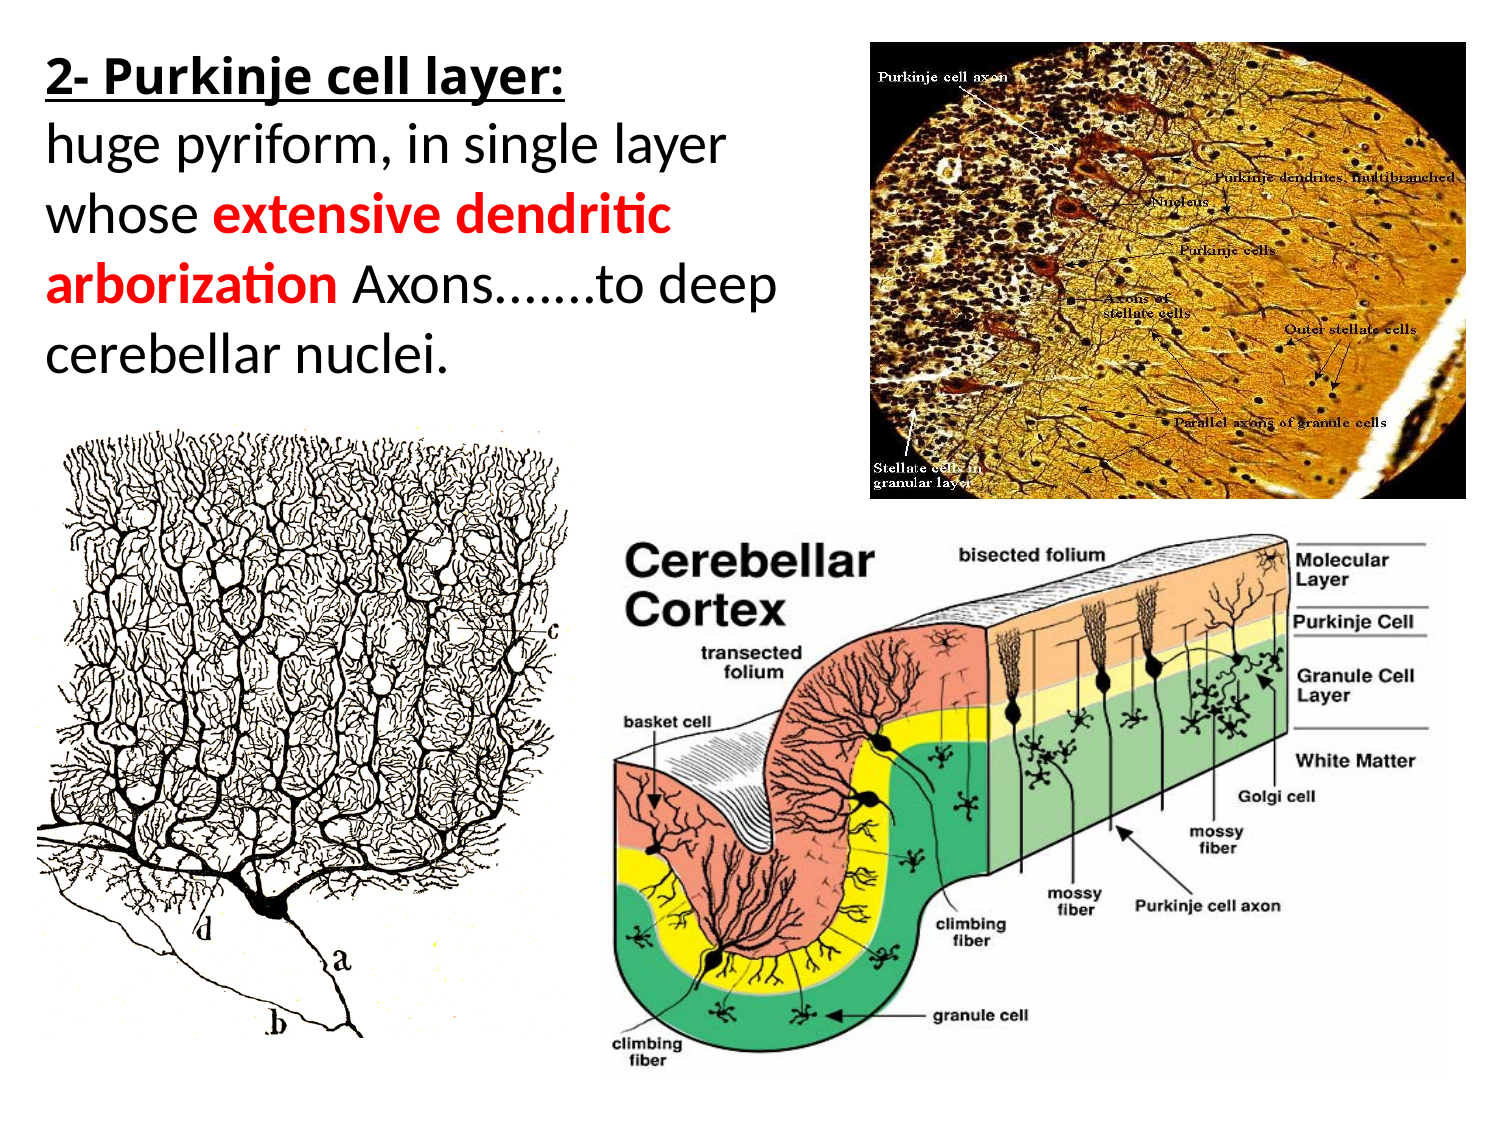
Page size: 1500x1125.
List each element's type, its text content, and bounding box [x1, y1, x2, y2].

picture [870, 42, 1466, 499]
picture [37, 424, 575, 1038]
picture [599, 524, 1446, 1075]
text_box 2- Purkinje cell layer: huge pyriform, in single layer whose extensive dendritic arborization Axons.......to deep cerebellar nuclei. [30, 37, 868, 393]
